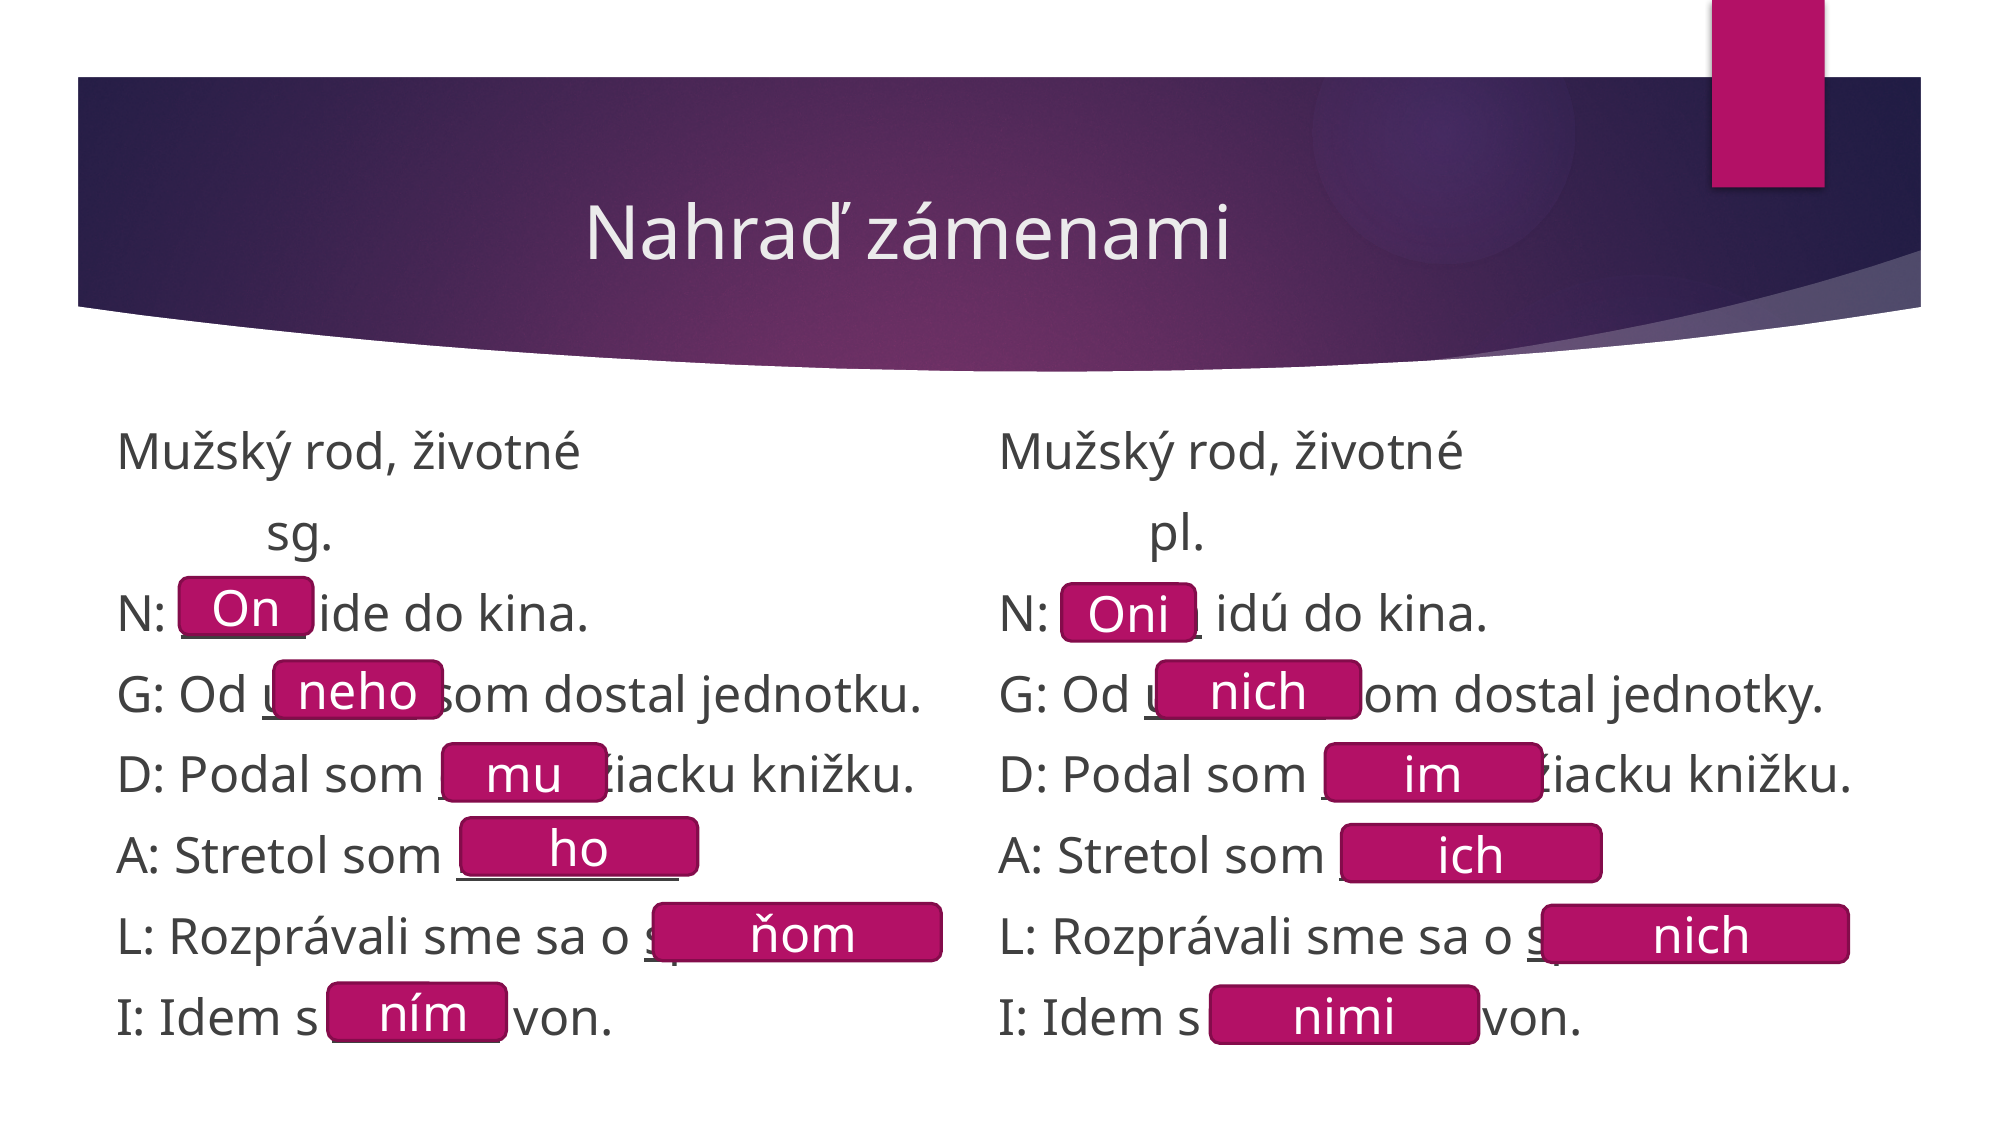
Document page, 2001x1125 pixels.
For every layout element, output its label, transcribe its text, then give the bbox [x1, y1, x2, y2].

text_box ňom [651, 901, 943, 963]
text_box mu [440, 742, 609, 803]
text_box Mužský rod, životné sg. N: Peter ide do kina. G: Od učiteľa som dostal jednotku. D: Podal som otcovi žiacku knižku. A: Stretol som kamaráta. L: Rozprávali sme sa o spolužiakovi. I: Idem s Maťom von. [101, 411, 984, 1095]
text_box im [1323, 742, 1544, 803]
text_box On [177, 575, 315, 637]
title Nahraď zámenami [189, 123, 1627, 335]
text_box ním [326, 981, 509, 1042]
text_box ho [459, 816, 700, 877]
text_box Oni [1060, 582, 1198, 643]
text_box nich [1540, 903, 1851, 965]
text_box nich [1154, 659, 1363, 720]
list Mužský rod, životné pl. N: Bratia idú do kina. G: Od učiteľov som dostal jednotky. D: Podal som rodičom žiacku knižku. A: Stretol som kamarátov. L: Rozprávali sme sa o spolužiakoch. I: Idem s kamarátmi von. [984, 411, 1959, 1095]
text_box neho [272, 659, 445, 720]
text_box ich [1339, 822, 1603, 884]
text_box nimi [1208, 984, 1481, 1045]
